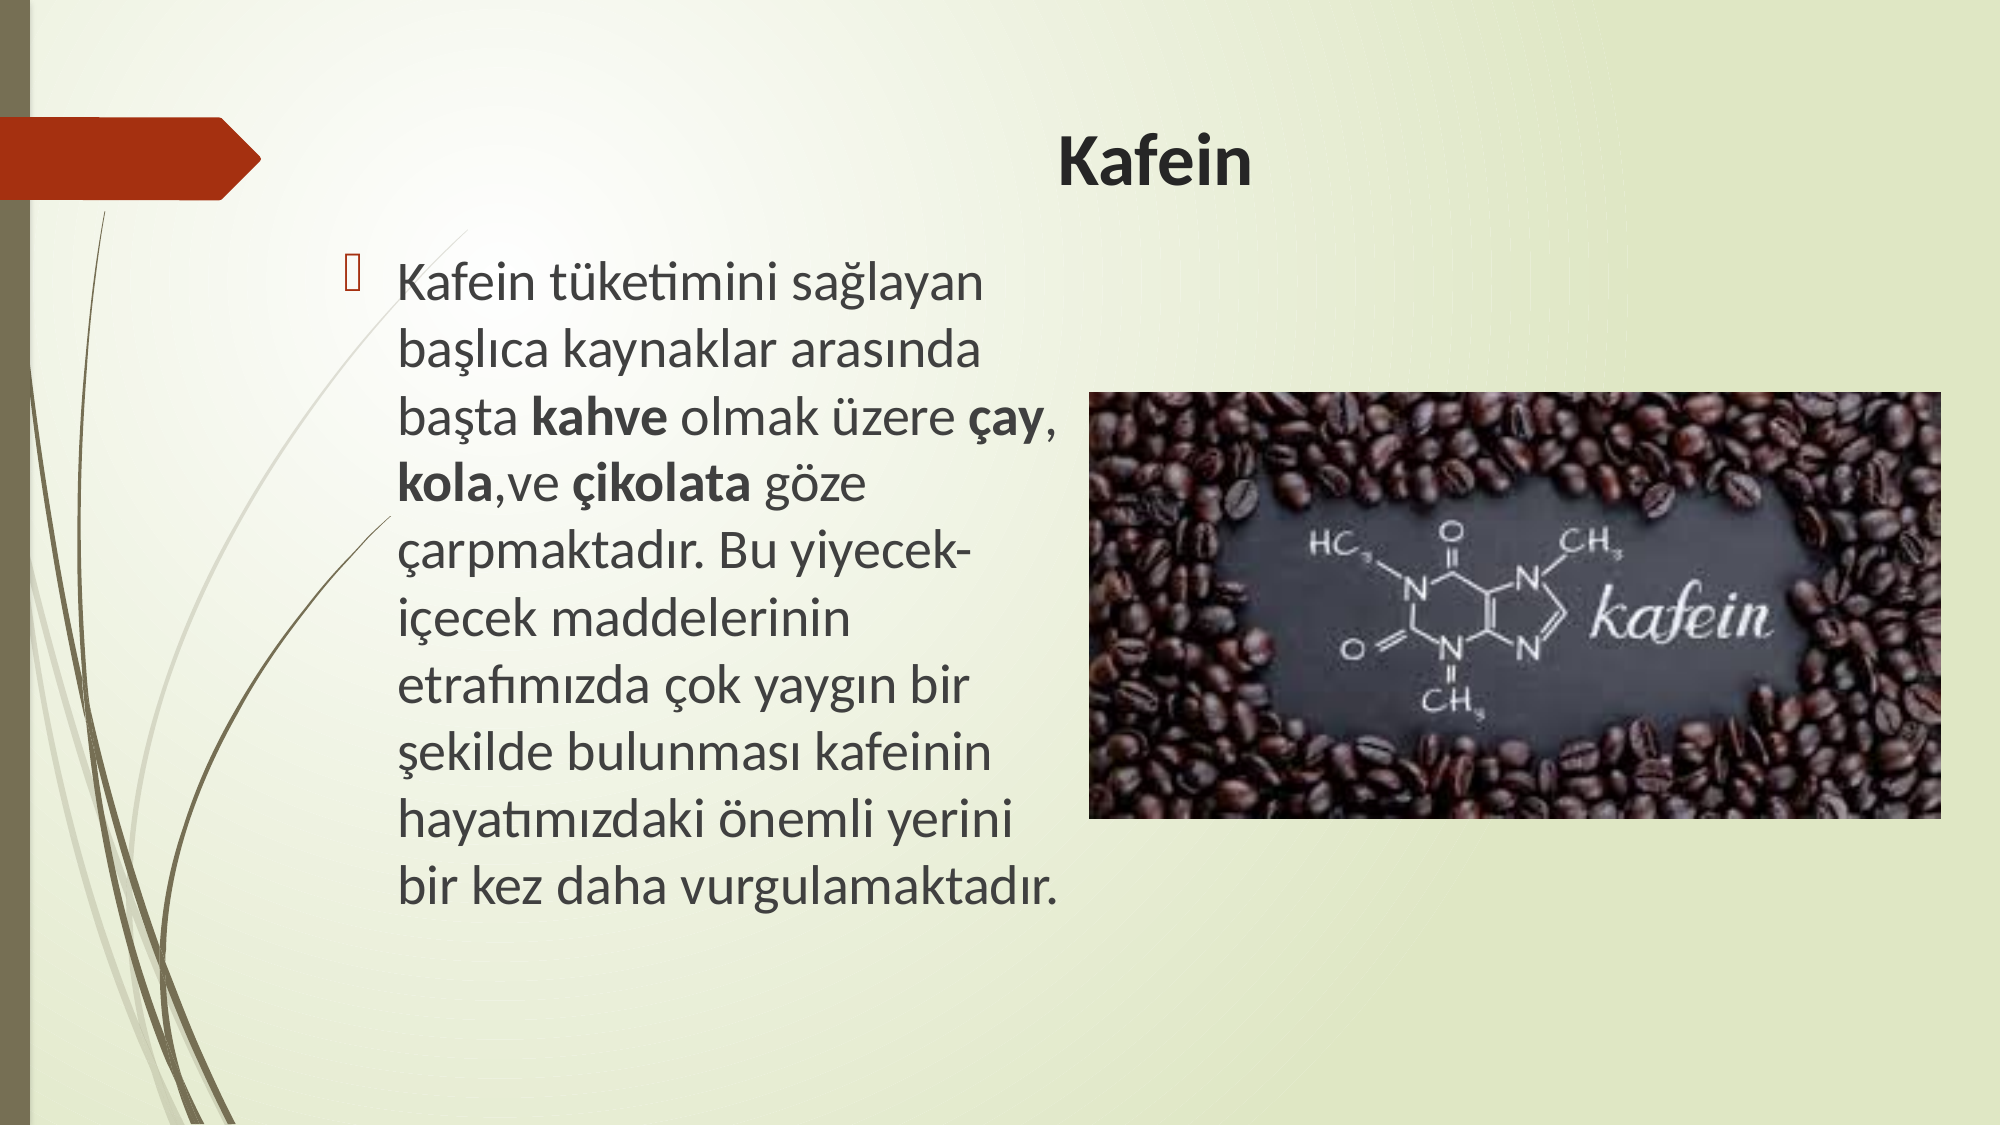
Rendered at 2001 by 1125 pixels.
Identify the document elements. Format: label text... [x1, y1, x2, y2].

list Kafein tüketimini sağlayan başlıca kaynaklar arasında başta kahve olmak üzere çay, kola,ve çikolata göze çarpmaktadır. Bu yiyecek-içecek maddelerinin etrafımızda çok yaygın bir şekilde bulunması kafeinin hayatımızdaki önemli yerini bir kez daha vurgulamaktadır. [328, 237, 1091, 970]
title Kafein [425, 102, 1888, 313]
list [1089, 392, 1941, 819]
